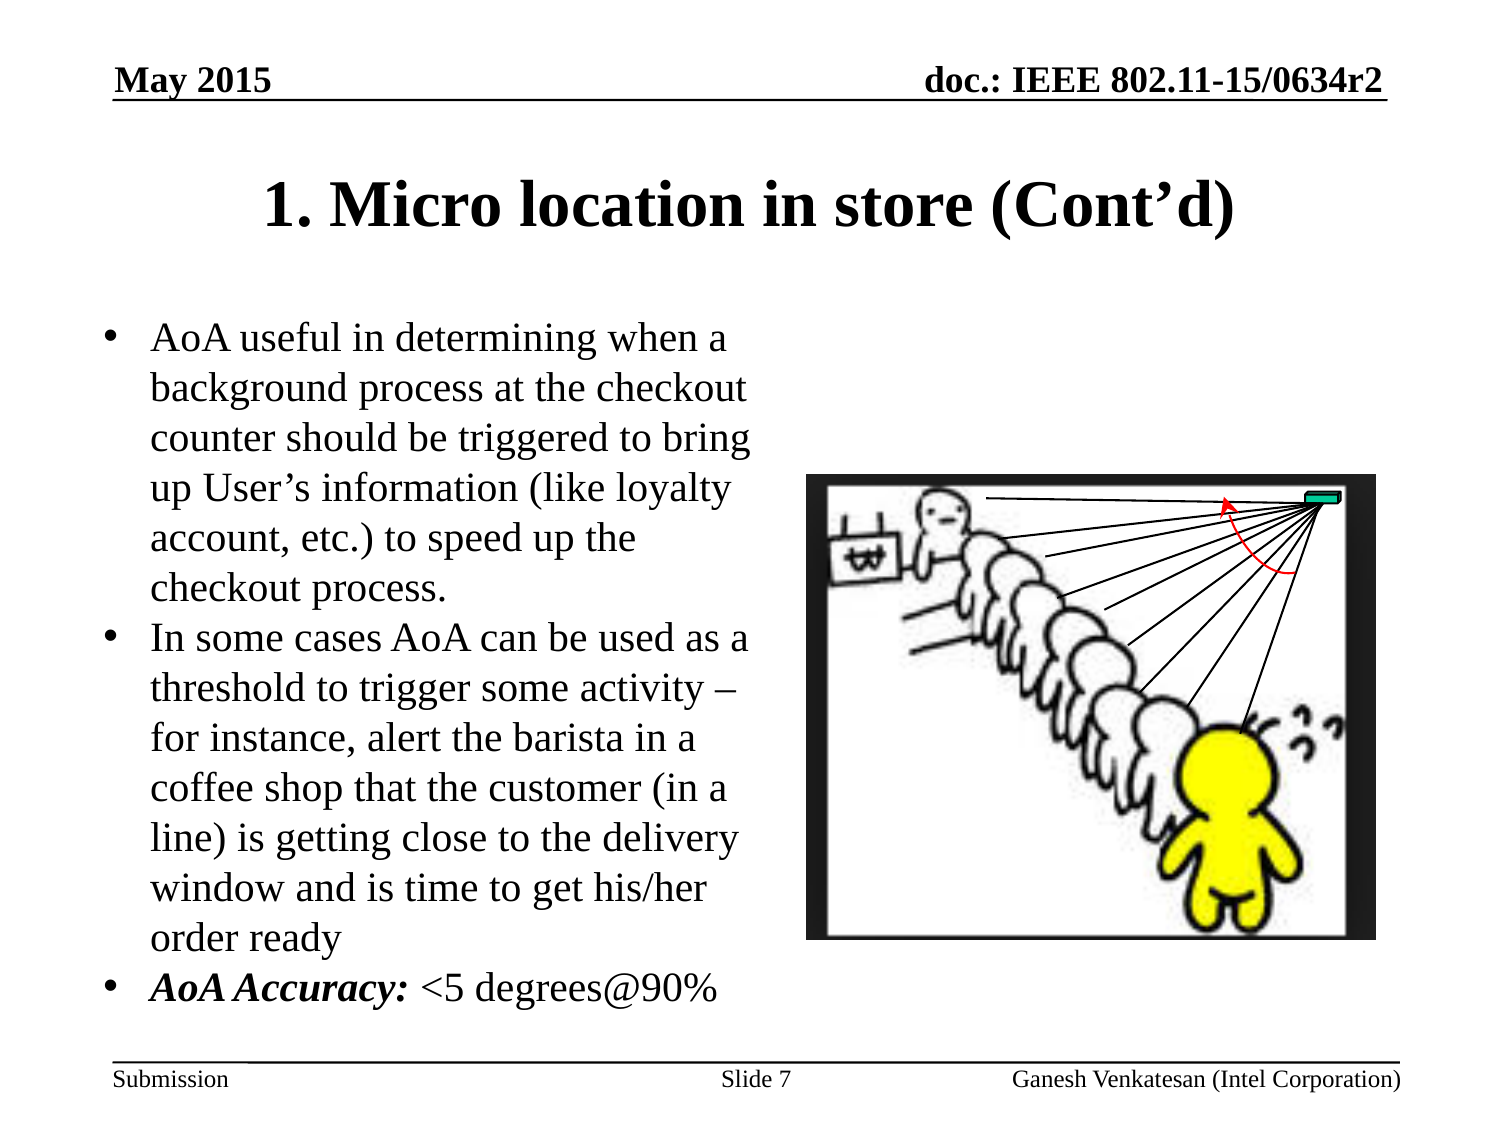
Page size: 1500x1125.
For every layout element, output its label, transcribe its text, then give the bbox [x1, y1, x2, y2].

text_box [1239, 715, 1321, 734]
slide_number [114, 54, 274, 101]
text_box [1045, 541, 1321, 557]
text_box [1056, 564, 1321, 599]
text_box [1104, 605, 1321, 610]
slide_number Slide 7 [712, 1061, 800, 1093]
title 1. Micro location in store (Cont’d) [112, 112, 1388, 288]
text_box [997, 503, 1318, 540]
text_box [1139, 653, 1324, 693]
picture [806, 474, 1376, 940]
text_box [1186, 701, 1324, 708]
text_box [1127, 615, 1324, 646]
text_box AoA useful in determining when a background process at the checkout counter should be triggered to bring up User’s information (like loyalty account, etc.) to speed up the checkout process. In some cases AoA can be used as a threshold to trigger some activity – for instance, alert the barista in a coffee shop that the customer (in a line) is getting close to the delivery window and is time to get his/her order ready AoA Accuracy: <5 degrees@90% [88, 302, 774, 1018]
footer Ganesh Venkatesan (Intel Corporation) [1006, 1061, 1402, 1093]
